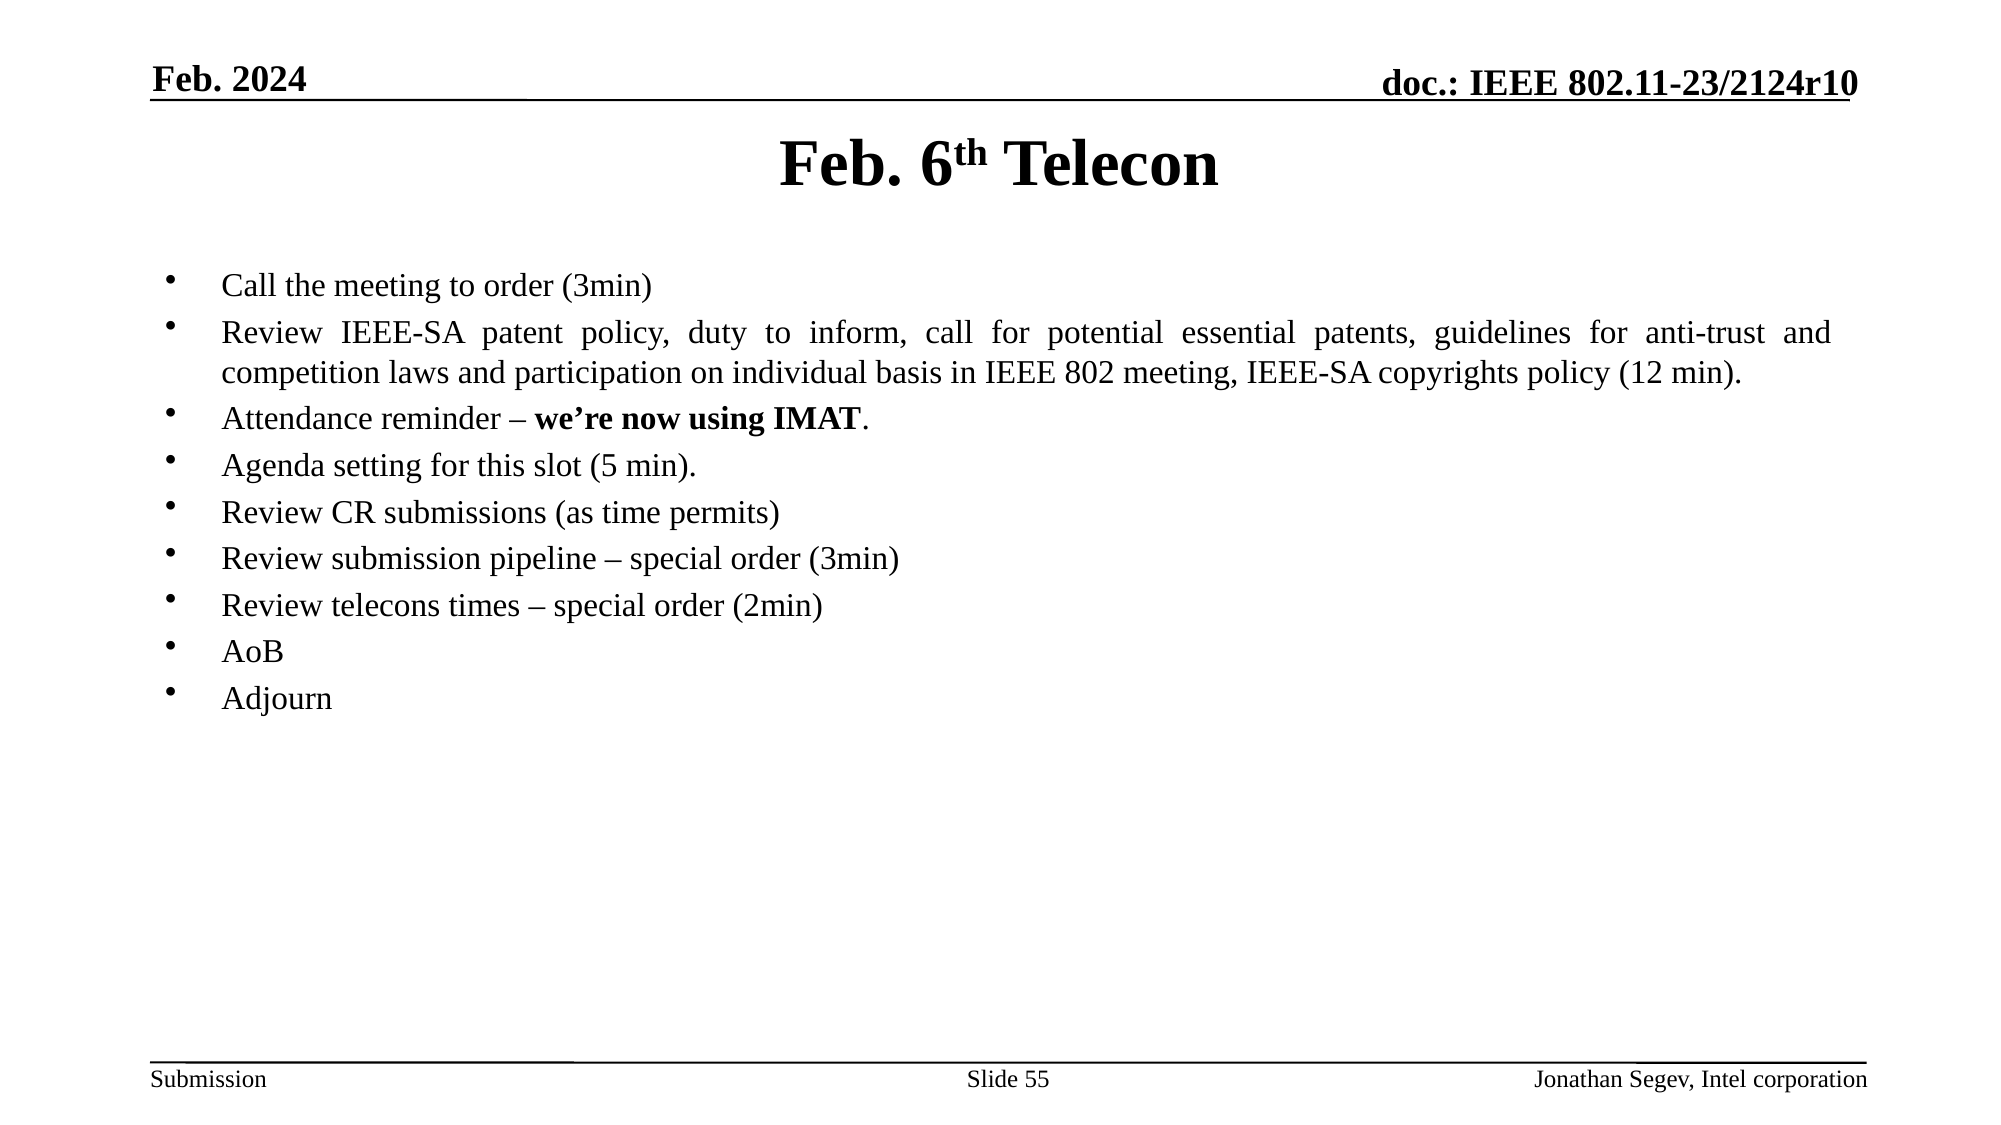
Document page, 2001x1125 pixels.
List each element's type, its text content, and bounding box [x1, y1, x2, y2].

title Feb. 6th Telecon [149, 112, 1850, 205]
footer Jonathan Segev, Intel corporation [1171, 1061, 1869, 1093]
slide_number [152, 54, 563, 100]
list Call the meeting to order (3min) Review IEEE-SA patent policy, duty to inform, call for potential essential patents, guidelines for anti-trust and competition laws and participation on individual basis in IEEE 802 meeting, IEEE-SA copyrights policy (12 min). Attendance reminder – we’re now using IMAT. Agenda setting for this slot (5 min). Review CR submissions (as time permits) Review submission pipeline – special order (3min) Review telecons times – special order (2min) AoB Adjourn [149, 255, 1850, 1048]
slide_number Slide 55 [950, 1061, 1067, 1123]
